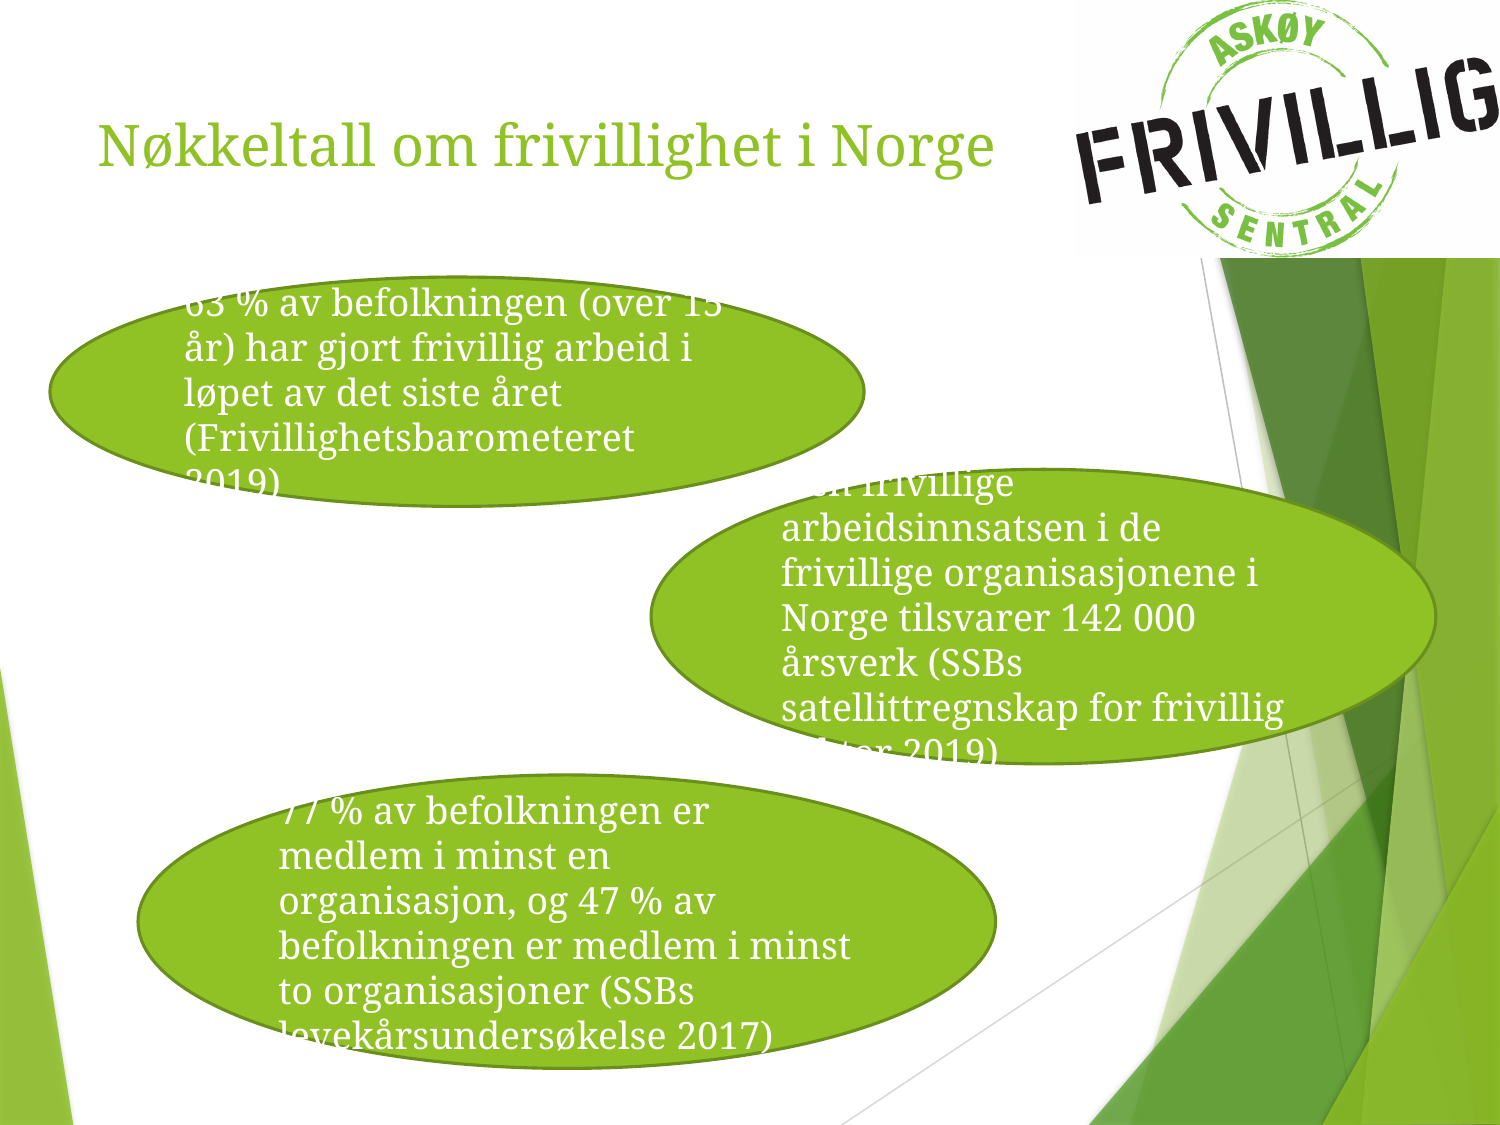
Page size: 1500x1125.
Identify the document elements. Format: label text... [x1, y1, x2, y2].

text_box Den frivillige arbeidsinnsatsen i de frivillige organisasjonene i Norge tilsvarer 142 000 årsverk (SSBs satellittregnskap for frivillig sektor 2019) [649, 467, 1438, 766]
text_box 77 % av befolkningen er medlem i minst en organisasjon, og 47 % av befolkningen er medlem i minst to organisasjoner (SSBs levekårsundersøkelse 2017) [136, 773, 998, 1070]
title Nøkkeltall om frivillighet i Norge [82, 101, 1070, 238]
picture [1075, 0, 1500, 258]
text_box 63 % av befolkningen (over 15 år) har gjort frivillig arbeid i løpet av det siste året (Frivillighetsbarometeret 2019) [48, 275, 866, 508]
